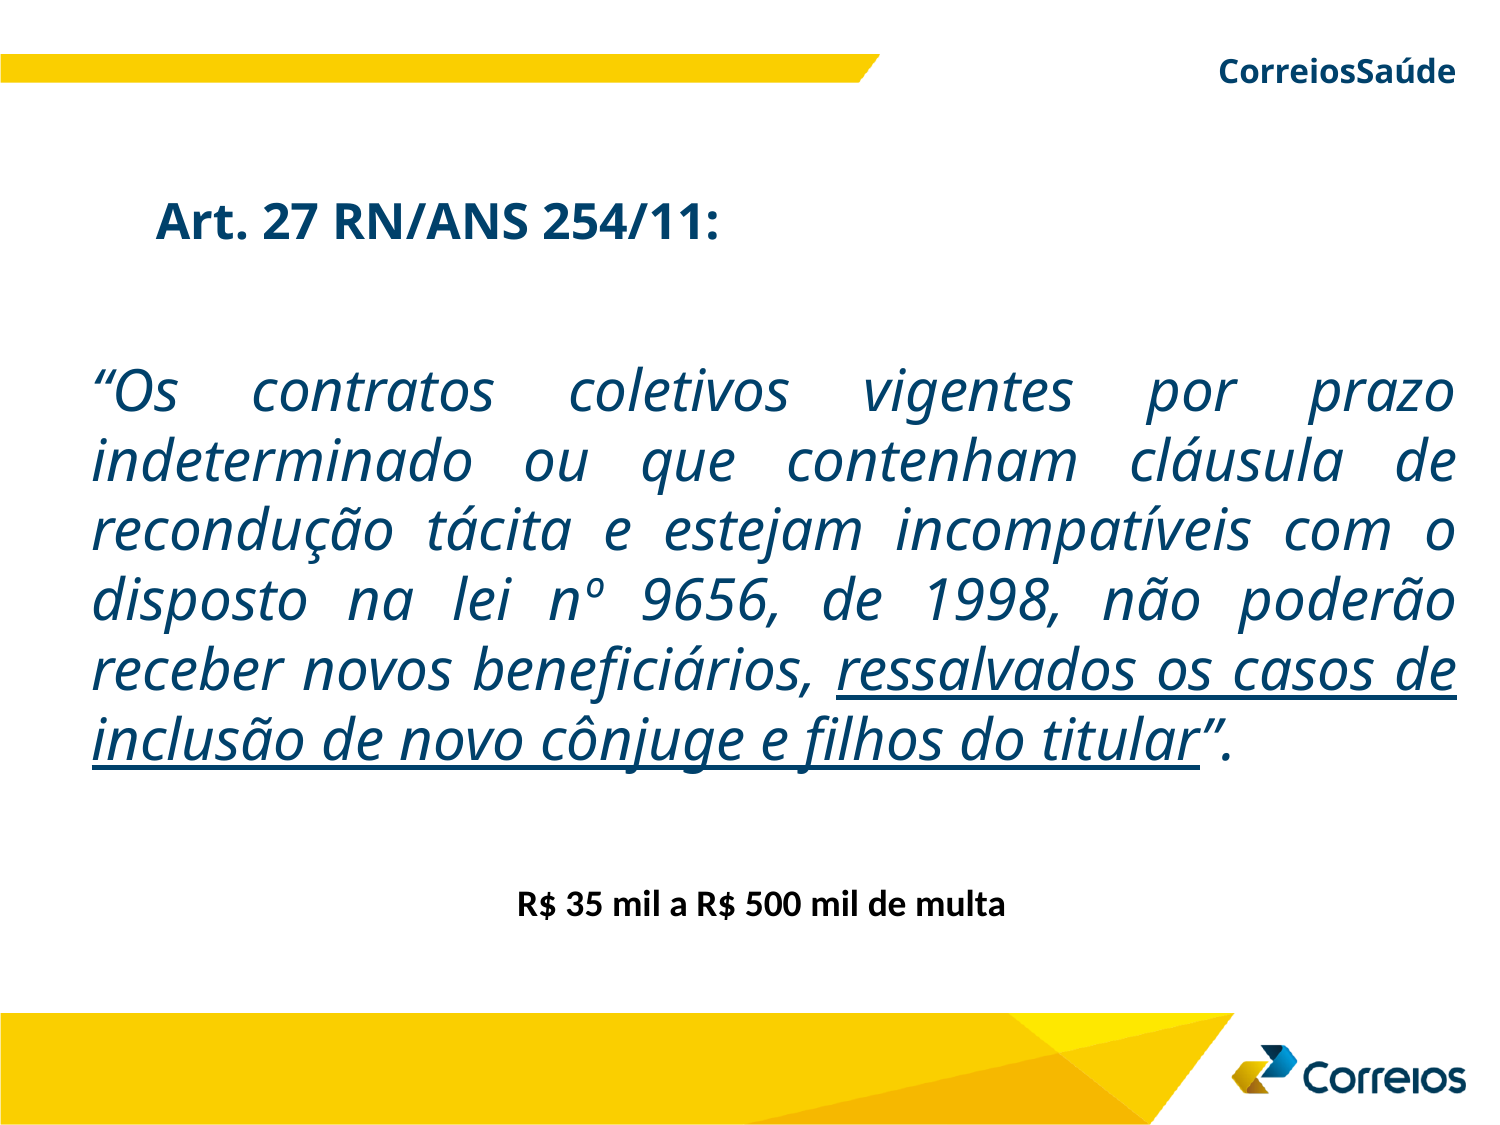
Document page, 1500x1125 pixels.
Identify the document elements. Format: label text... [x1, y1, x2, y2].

text_box “Os contratos coletivos vigentes por prazo indeterminado ou que contenham cláusula de recondução tácita e estejam incompatíveis com o disposto na lei nº 9656, de 1998, não poderão receber novos beneficiários, ressalvados os casos de inclusão de novo cônjuge e filhos do titular”. [76, 345, 1472, 780]
picture [0, 1012, 1500, 1125]
text_box CorreiosSaúde [857, 36, 1472, 103]
picture [0, 54, 881, 83]
text_box R$ 35 mil a R$ 500 mil de multa [76, 872, 1447, 932]
text_box Art. 27 RN/ANS 254/11: [141, 181, 735, 257]
